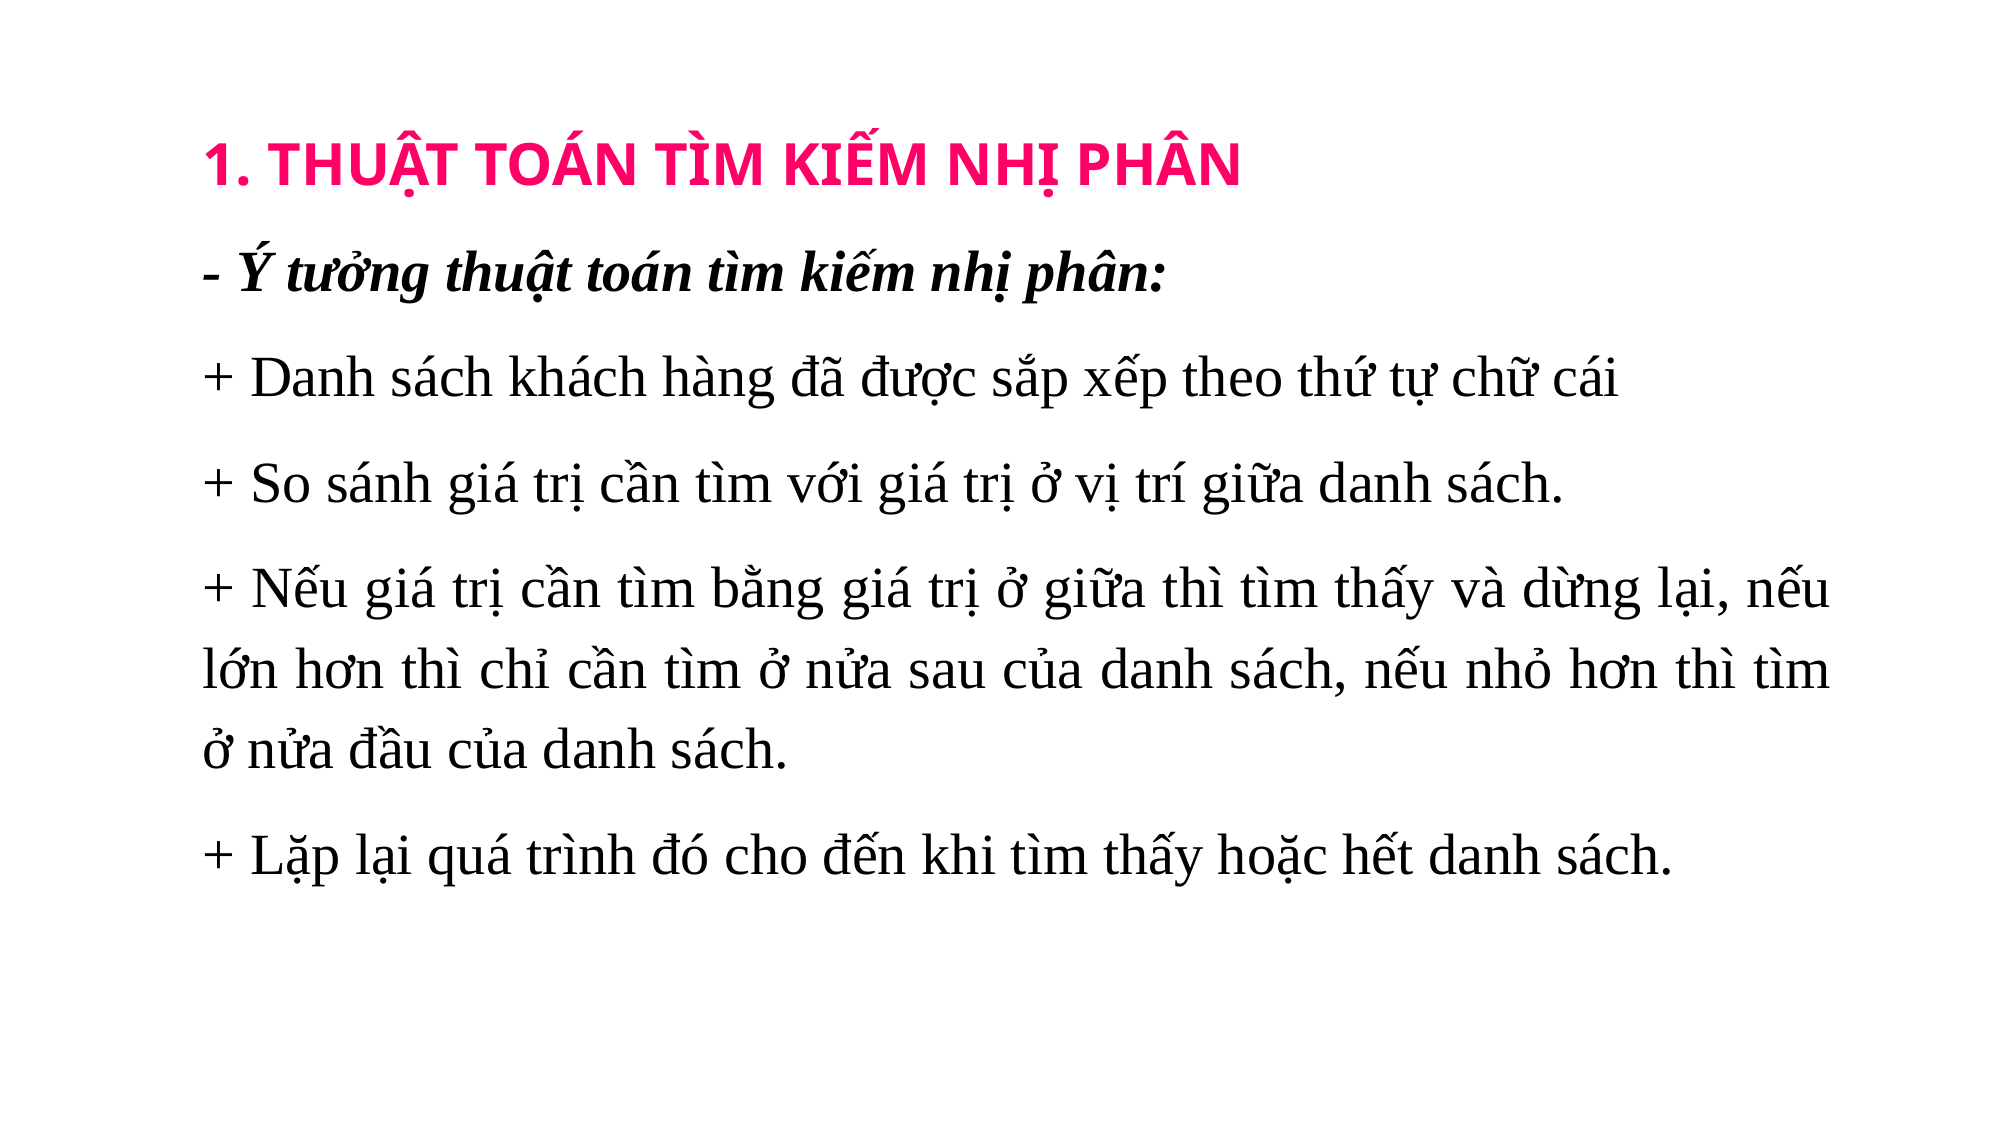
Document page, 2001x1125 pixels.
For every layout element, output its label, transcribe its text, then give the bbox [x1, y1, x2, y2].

text_box 1. THUẬT TOÁN TÌM KIẾM NHỊ PHÂN - Ý tưởng thuật toán tìm kiếm nhị phân: + Danh sách khách hàng đã được sắp xếp theo thứ tự chữ cái + So sánh giá trị cần tìm với giá trị ở vị trí giữa danh sách. + Nếu giá trị cần tìm bằng giá trị ở giữa thì tìm thấy và dừng lại, nếu lớn hơn thì chỉ cần tìm ở nửa sau của danh sách, nếu nhỏ hơn thì tìm ở nửa đầu của danh sách. + Lặp lại quá trình đó cho đến khi tìm thấy hoặc hết danh sách. [187, 109, 1847, 894]
